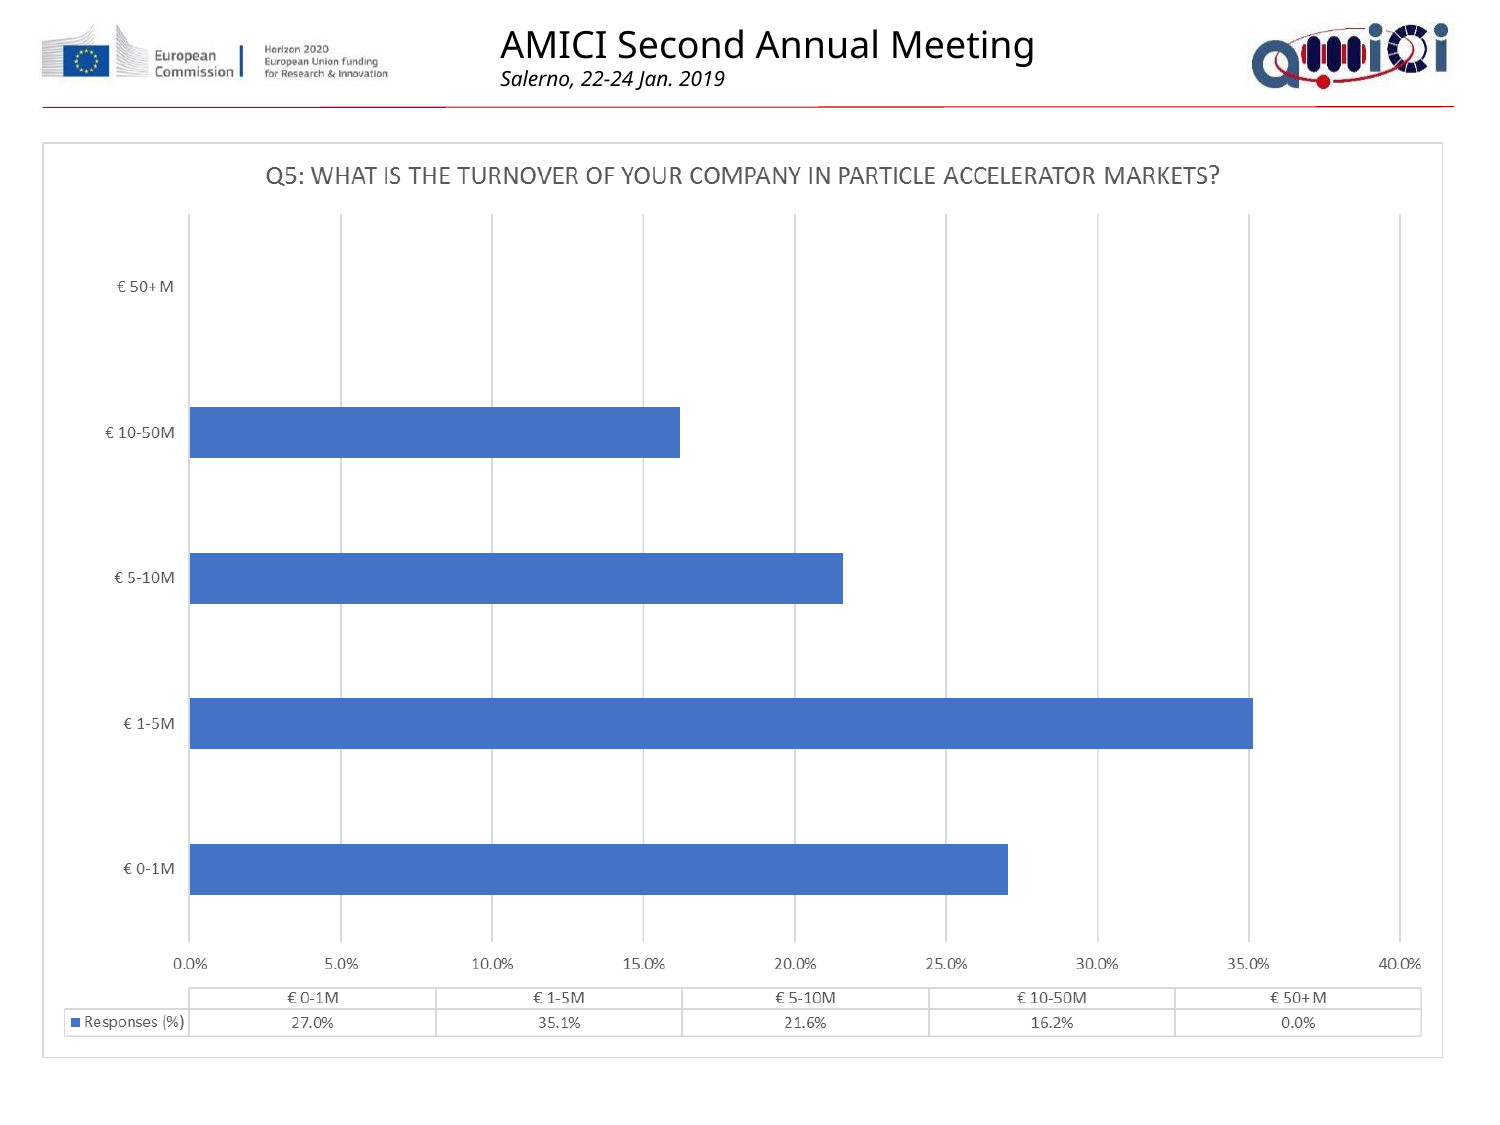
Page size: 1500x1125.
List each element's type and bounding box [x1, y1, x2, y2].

picture [42, 142, 1443, 1058]
text_box [31, 13, 1454, 108]
